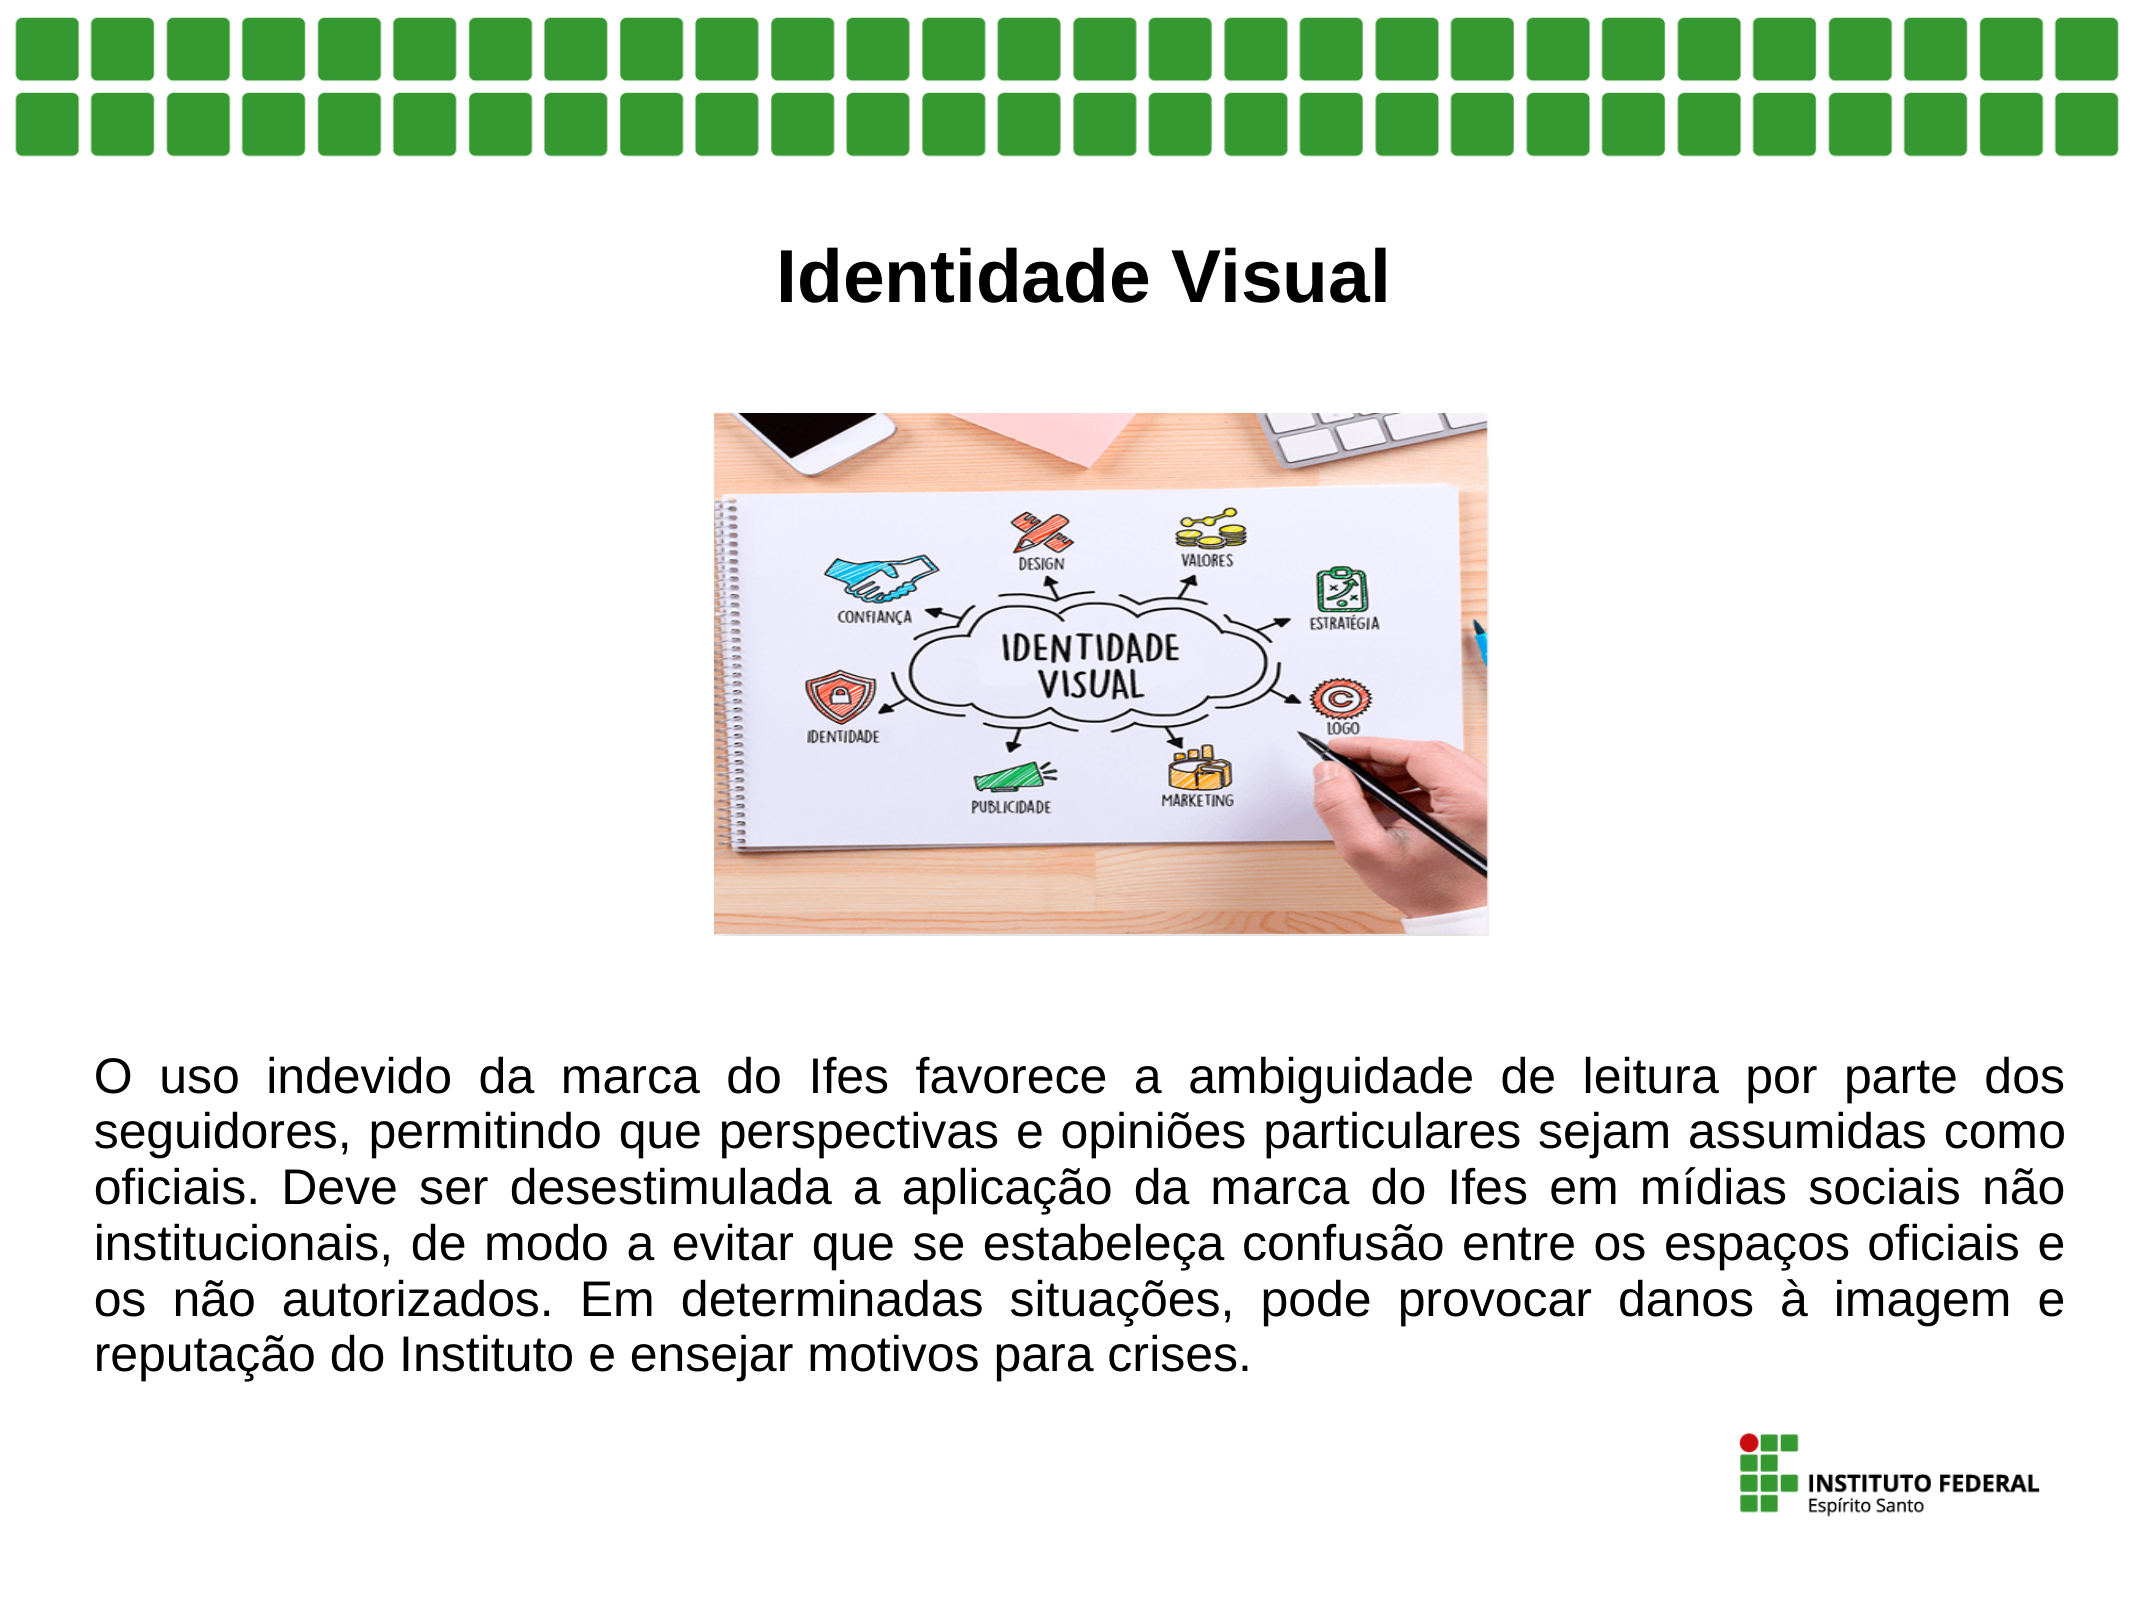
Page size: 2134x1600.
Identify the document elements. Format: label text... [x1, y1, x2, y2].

picture [0, 0, 2134, 1600]
text_box O uso indevido da marca do Ifes favorece a ambiguidade de leitura por parte dos seguidores, permitindo que perspectivas e opiniões particulares sejam assumidas como oficiais. Deve ser desestimulada a aplicação da marca do Ifes em mídias sociais não institucionais, de modo a evitar que se estabeleça confusão entre os espaços oficiais e os não autorizados. Em determinadas situações, pode provocar danos à imagem e reputação do Instituto e ensejar motivos para crises. [93, 1034, 2067, 1398]
text_box Identidade Visual [97, 232, 2071, 322]
